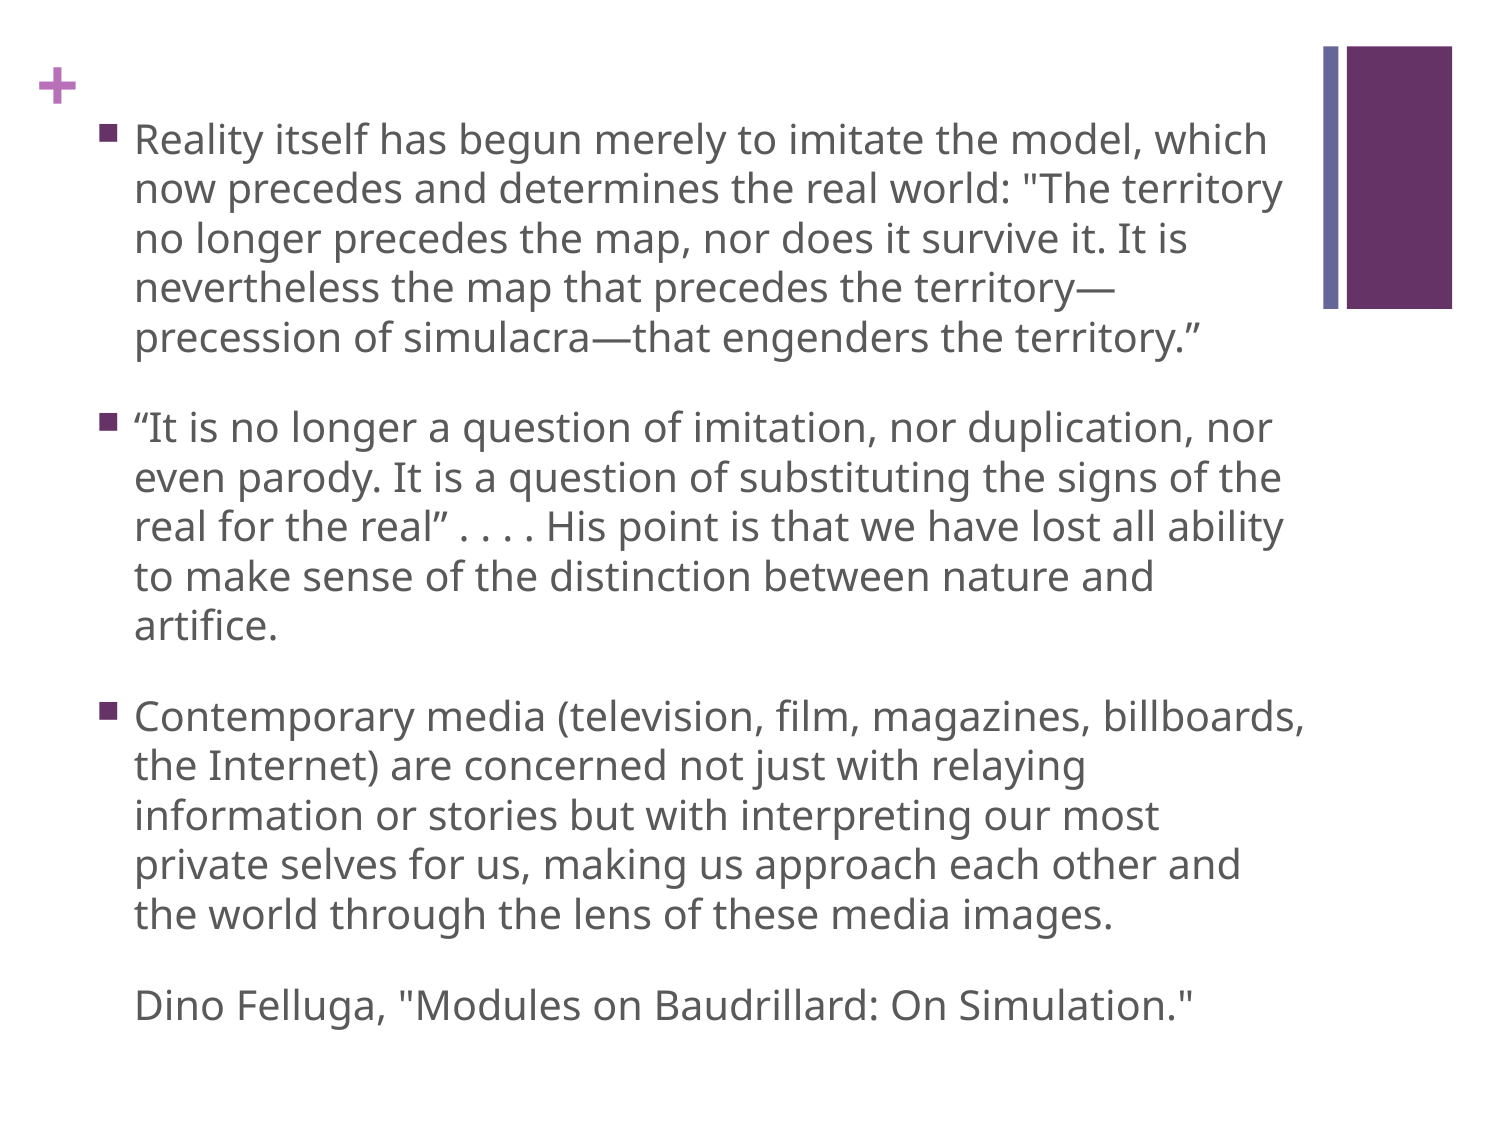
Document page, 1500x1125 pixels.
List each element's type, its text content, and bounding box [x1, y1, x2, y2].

list Reality itself has begun merely to imitate the model, which now precedes and determines the real world: "The territory no longer precedes the map, nor does it survive it. It is nevertheless the map that precedes the territory—precession of simulacra—that engenders the territory.” “It is no longer a question of imitation, nor duplication, nor even parody. It is a question of substituting the signs of the real for the real” . . . . His point is that we have lost all ability to make sense of the distinction between nature and artifice. Contemporary media (television, film, magazines, billboards, the Internet) are concerned not just with relaying information or stories but with interpreting our most private selves for us, making us approach each other and the world through the lens of these media images. Dino Felluga, "Modules on Baudrillard: On Simulation." [81, 105, 1322, 1089]
